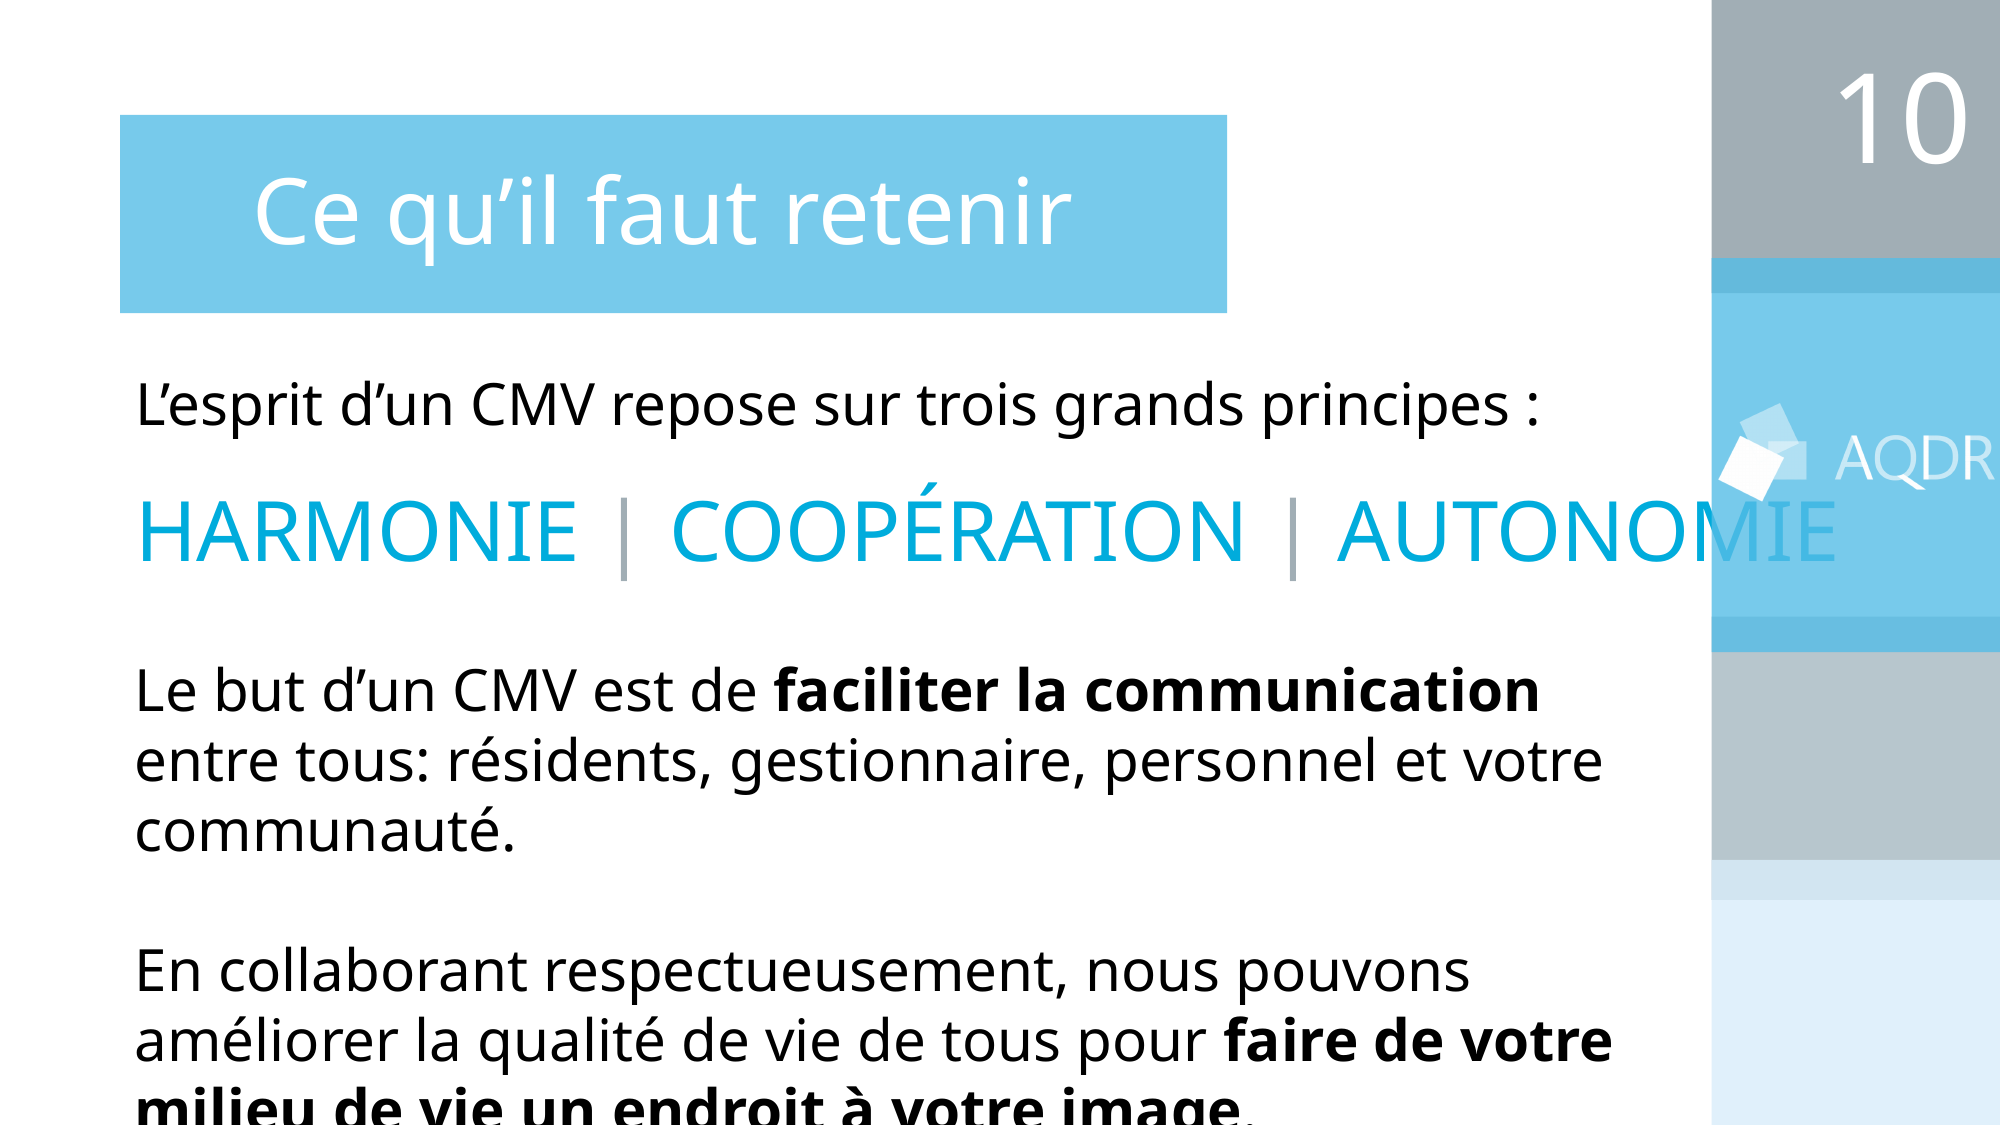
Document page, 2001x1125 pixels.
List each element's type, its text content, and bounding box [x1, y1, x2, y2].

text_box Le but d’un CMV est de faciliter la communication entre tous: résidents, gestionnaire, personnel et votre communauté. En collaborant respectueusement, nous pouvons améliorer la qualité de vie de tous pour faire de votre milieu de vie un endroit à votre image. [120, 645, 1701, 1125]
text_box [1711, 525, 2000, 1125]
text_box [1711, 0, 2000, 383]
picture [1704, 383, 2000, 525]
picture [1704, 513, 1709, 525]
text_box [119, 114, 237, 314]
title Ce qu’il faut retenir [237, 105, 1196, 324]
text_box [1196, 114, 1228, 314]
list L’esprit d’un CMV repose sur trois grands principes : [120, 367, 1711, 470]
text_box HARMONIE | COOPÉRATION | AUTONOMIE [120, 470, 1711, 586]
